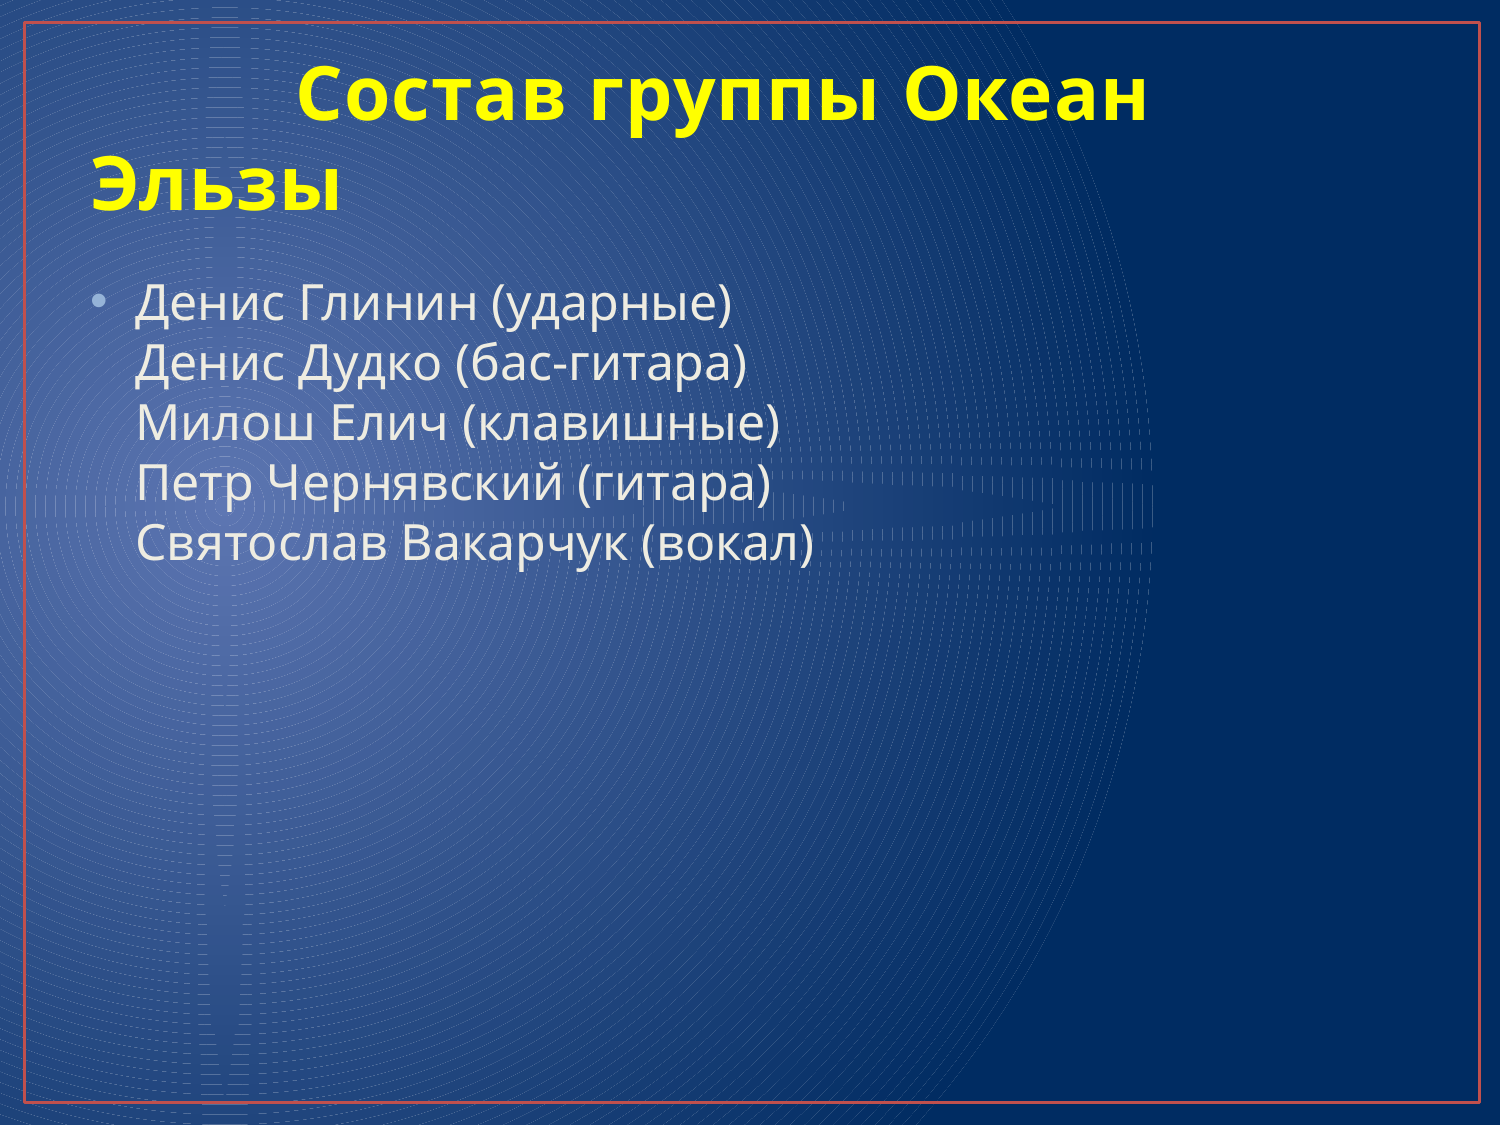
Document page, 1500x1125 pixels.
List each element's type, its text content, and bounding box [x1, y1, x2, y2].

list Денис Глинин (ударные) Денис Дудко (бас-гитара) Милош Елич (клавишные) Петр Чернявский (гитара) Святослав Вакарчук (вокал) [75, 262, 1425, 823]
title Состав группы Океан Эльзы [75, 45, 1425, 233]
